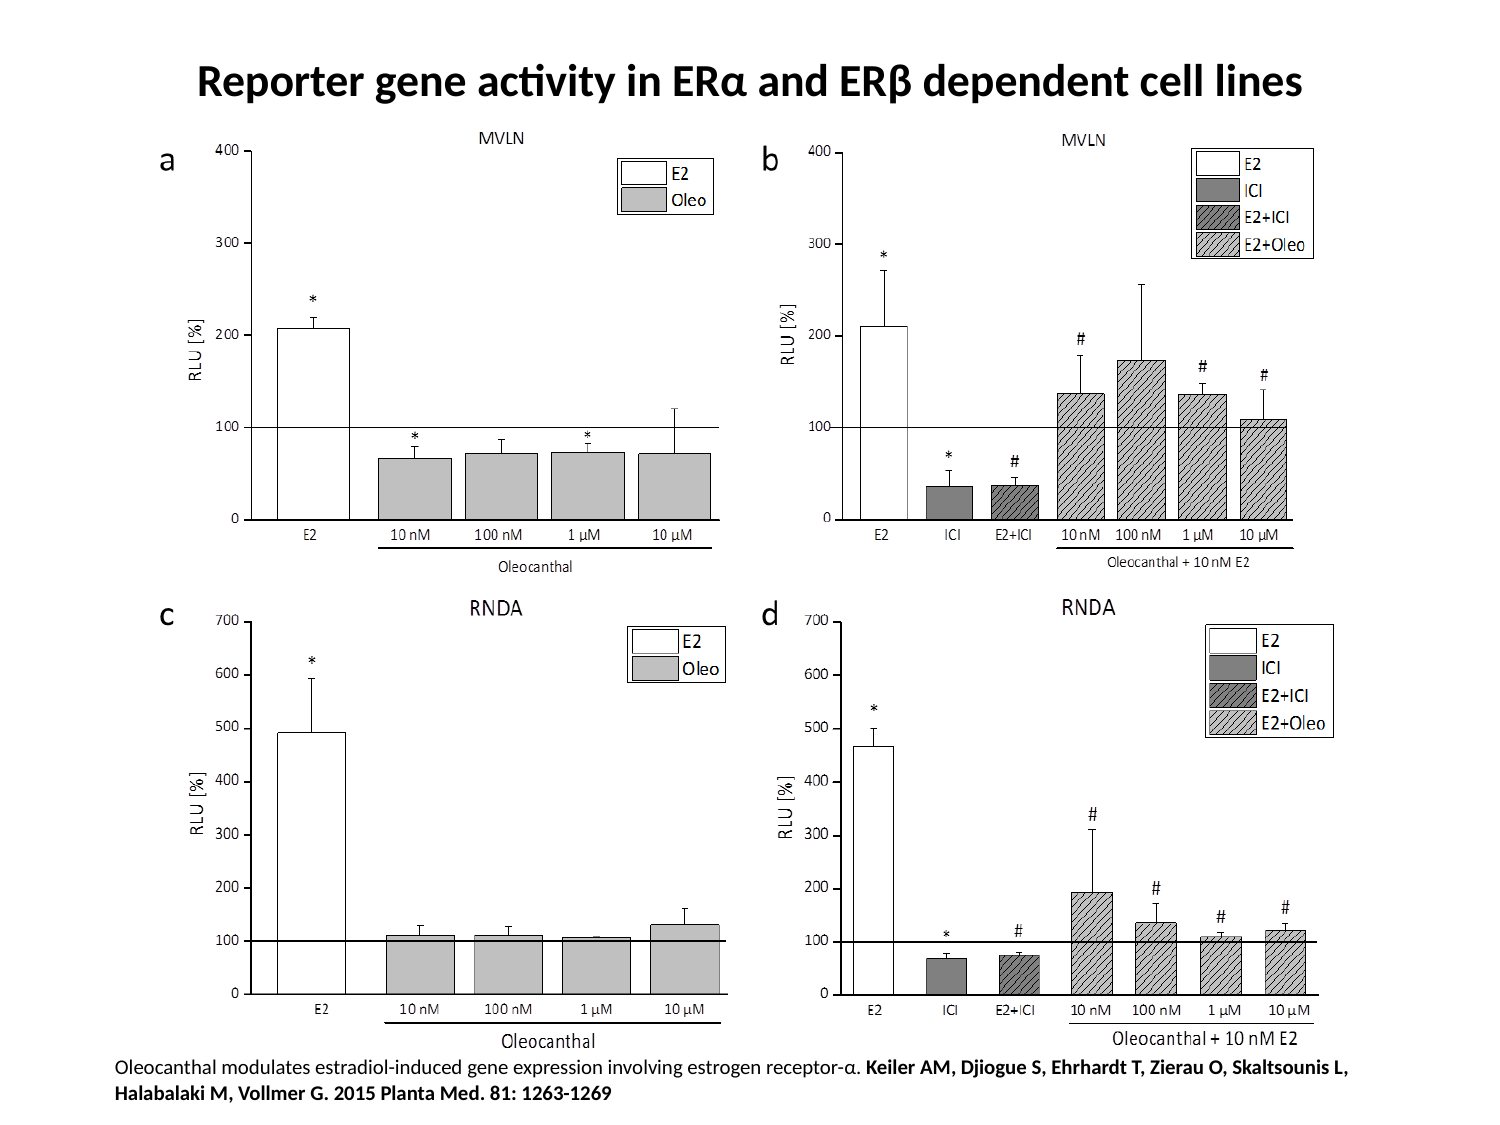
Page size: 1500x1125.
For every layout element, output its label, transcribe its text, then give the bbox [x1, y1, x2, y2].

picture [154, 125, 1341, 1050]
text_box Reporter gene activity in ERα and ERβ dependent cell lines [41, 42, 1459, 113]
text_box Oleocanthal modulates estradiol-induced gene expression involving estrogen receptor-α. Keiler AM, Djiogue S, Ehrhardt T, Zierau O, Skaltsounis L, Halabalaki M, Vollmer G. 2015 Planta Med. 81: 1263-1269 [100, 1046, 1393, 1112]
